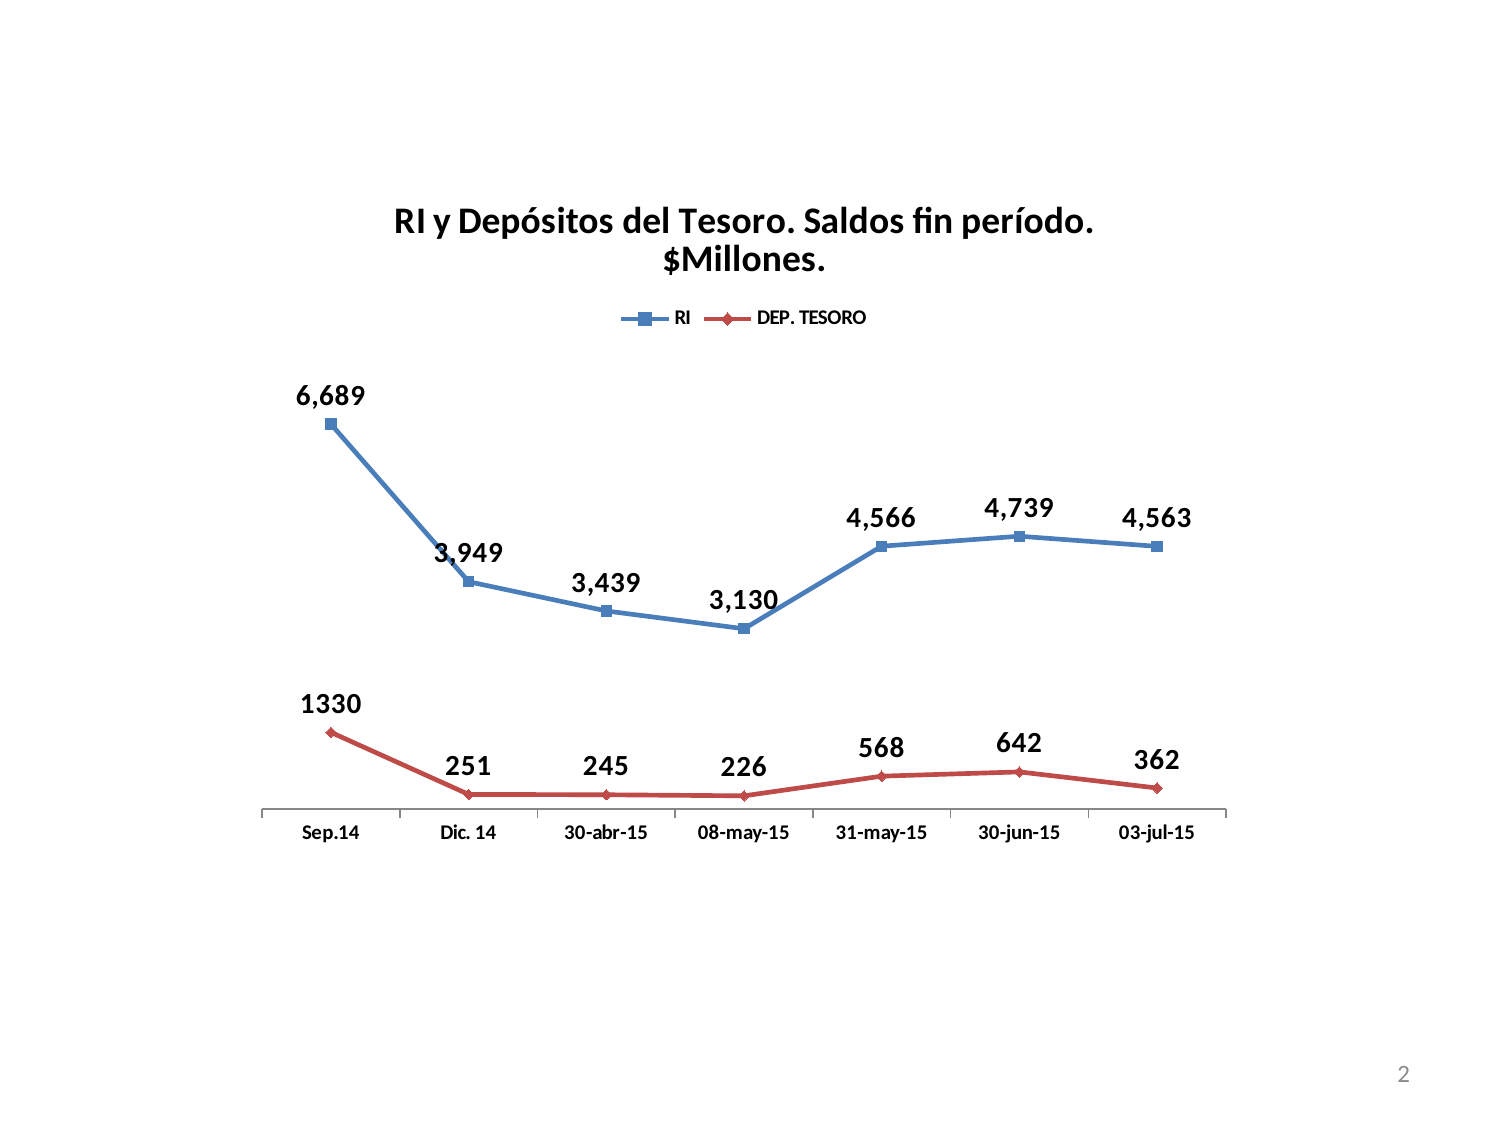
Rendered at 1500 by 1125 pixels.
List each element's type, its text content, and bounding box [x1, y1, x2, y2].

slide_number 2 [1074, 1042, 1425, 1103]
chart [241, 172, 1247, 858]
